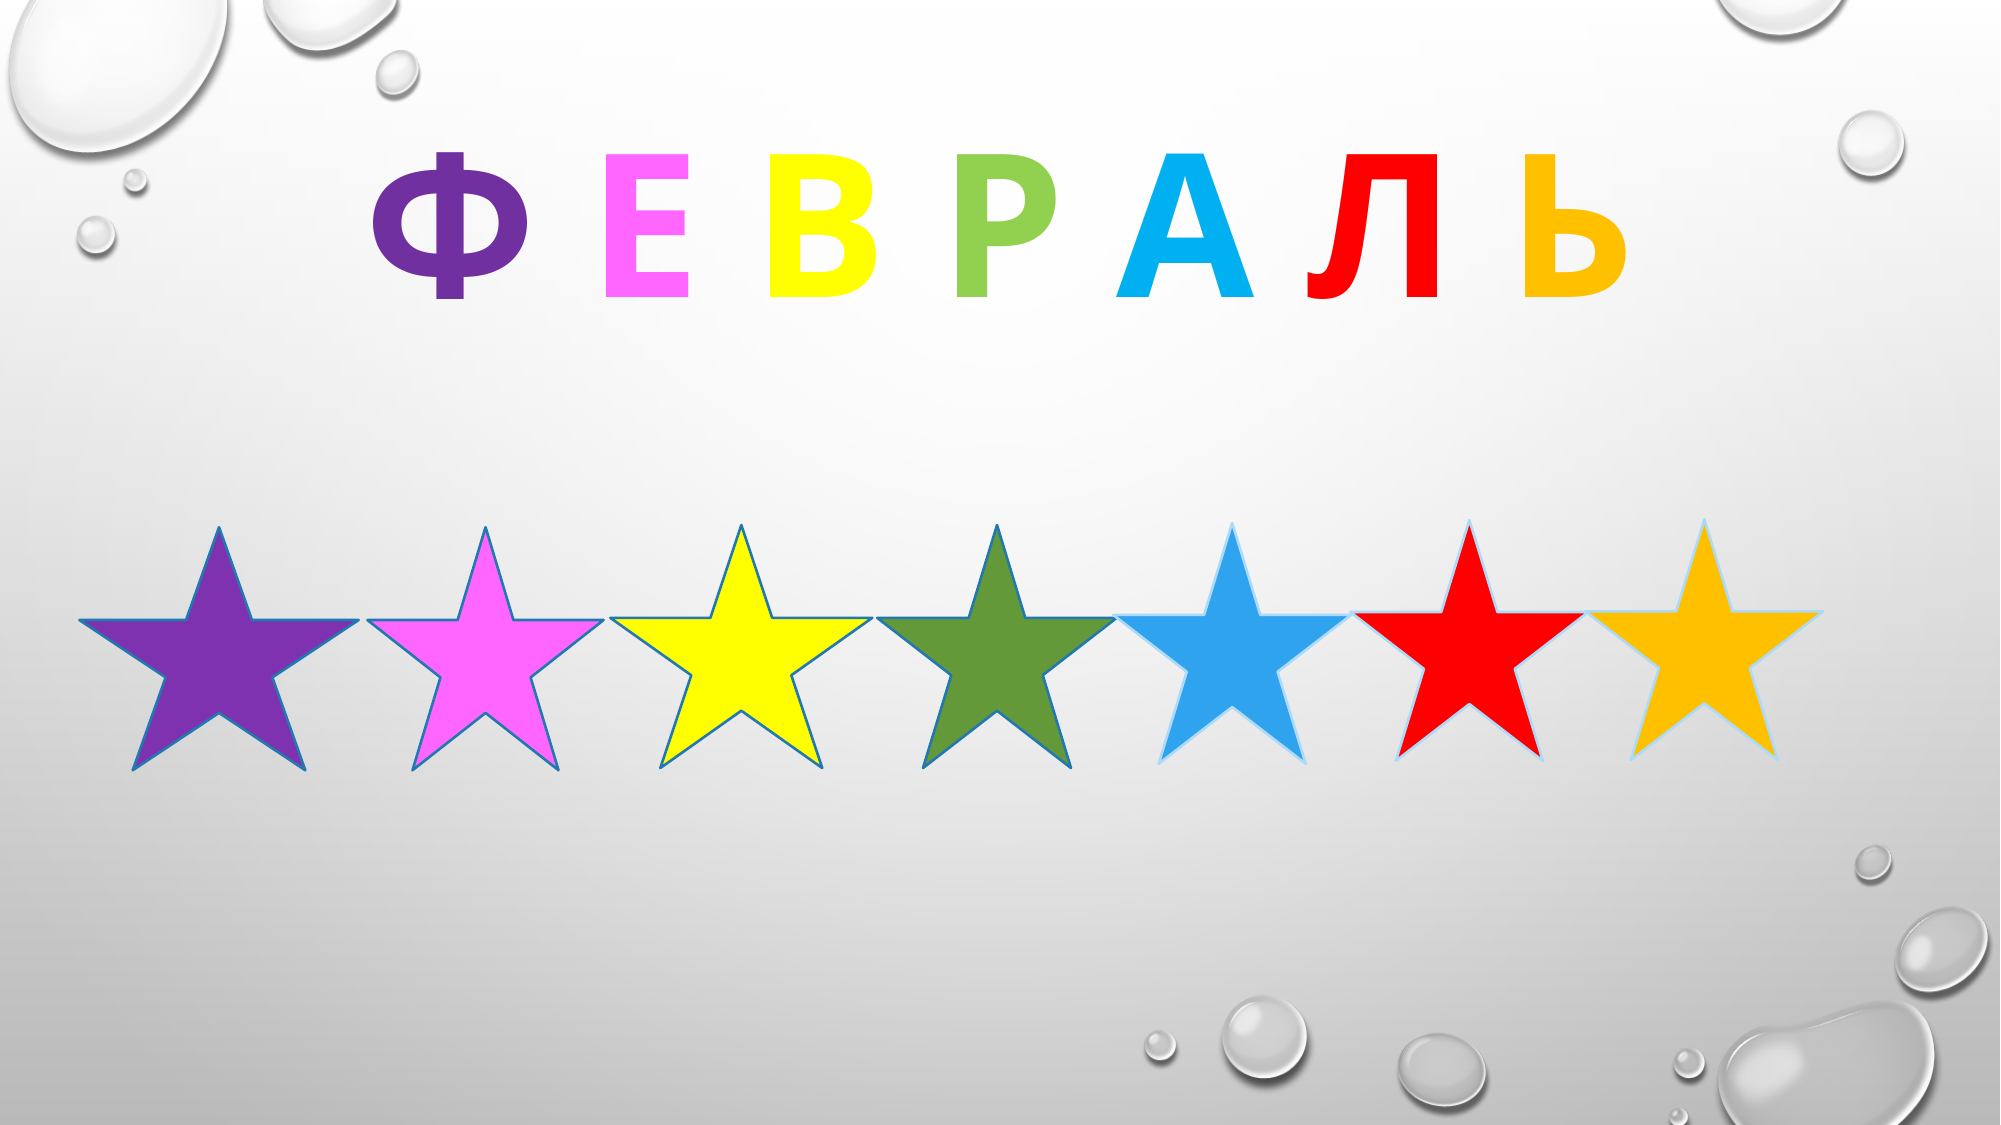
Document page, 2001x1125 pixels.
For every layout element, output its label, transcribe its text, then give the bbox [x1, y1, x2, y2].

text_box [78, 525, 360, 772]
text_box [1112, 521, 1352, 765]
text_box [609, 523, 874, 770]
text_box [1349, 518, 1587, 762]
picture [0, 0, 2000, 1125]
text_box [366, 525, 605, 772]
text_box [1584, 518, 1825, 762]
title Ф Е В Р А Л Ь [149, 101, 1851, 364]
text_box [875, 523, 1117, 770]
